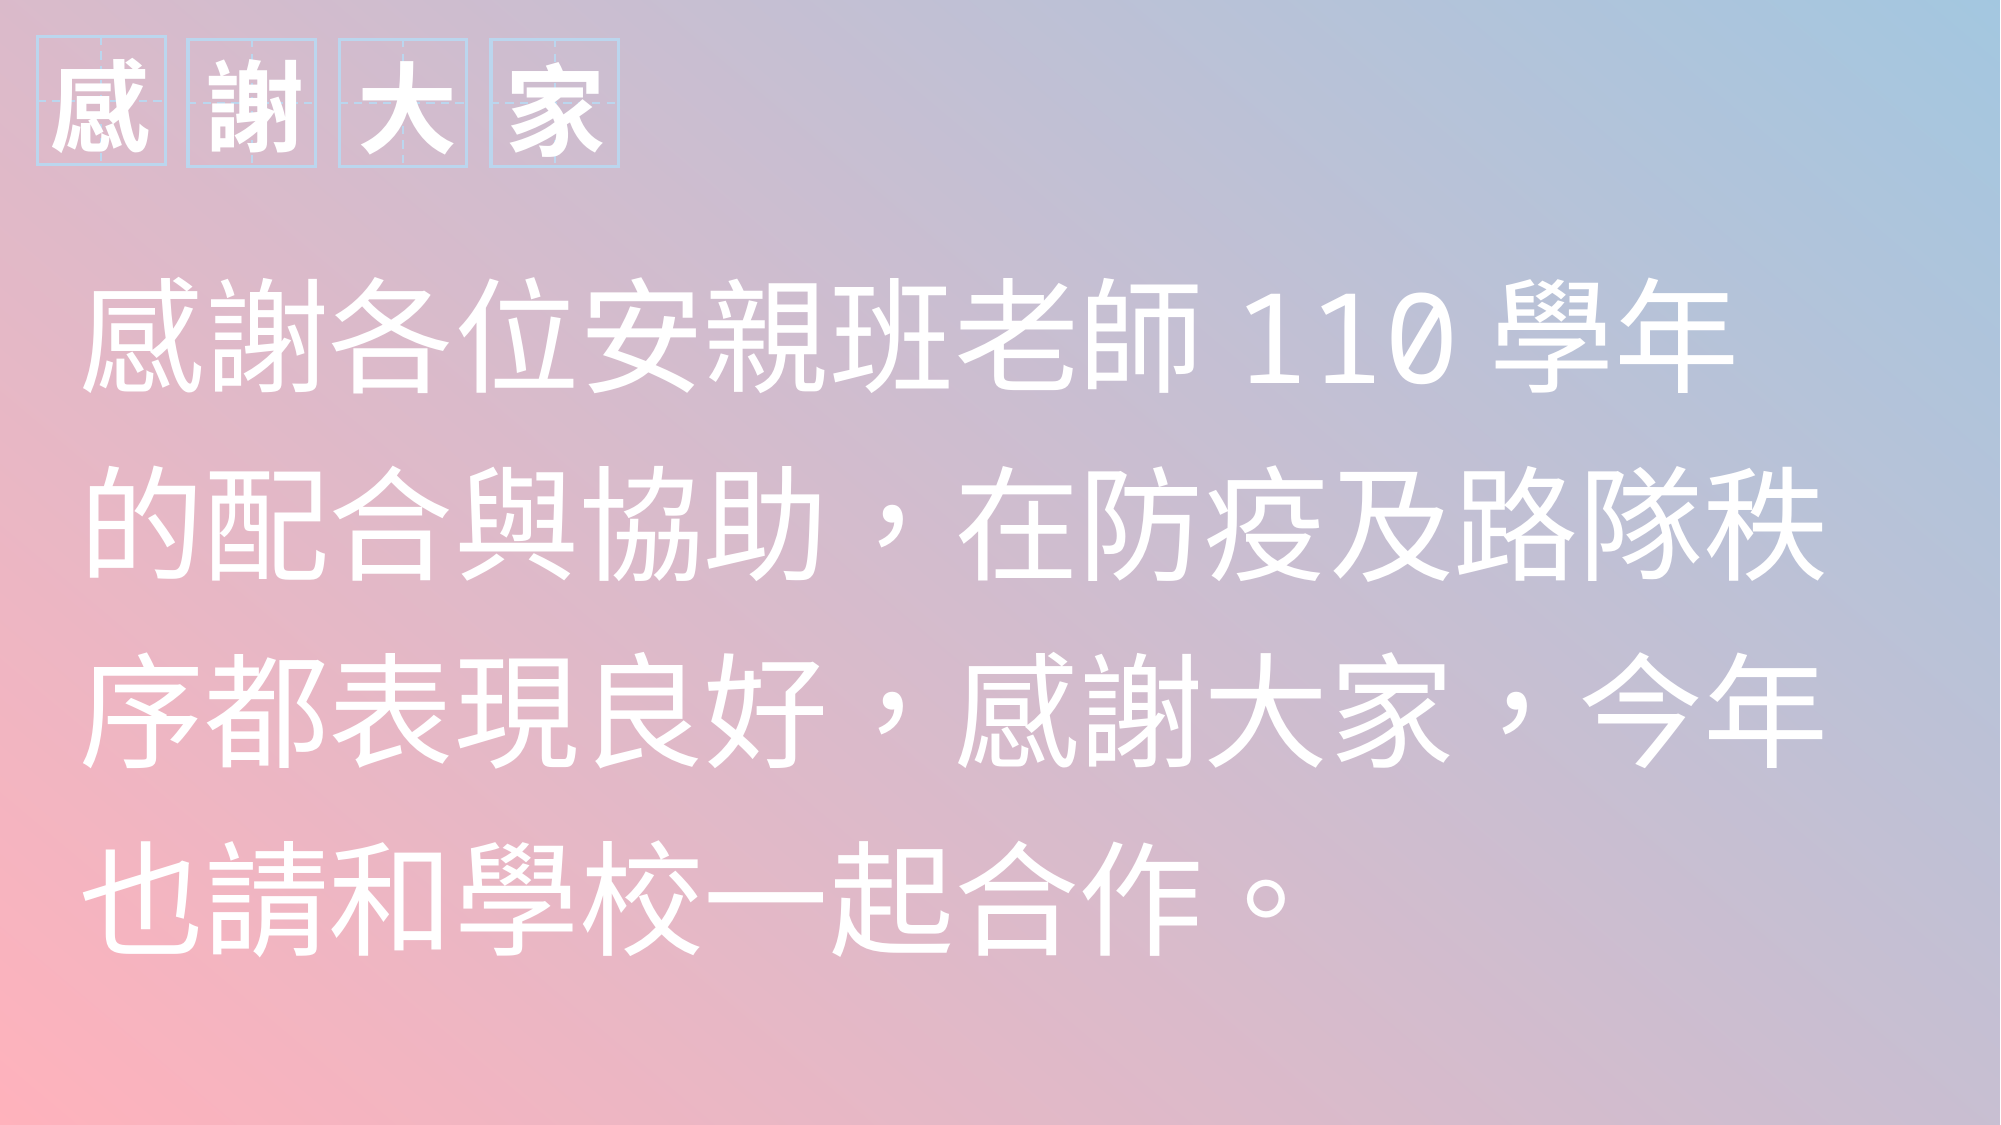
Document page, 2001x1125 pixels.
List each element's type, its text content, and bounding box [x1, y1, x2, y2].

text_box [0, 0, 2000, 1125]
text_box 感 [35, 36, 176, 174]
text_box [37, 36, 166, 165]
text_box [490, 38, 619, 167]
text_box 謝 [189, 36, 330, 173]
text_box 感謝各位安親班老師110學年的配合與協助，在防疫及路隊秩序都表現良好，感謝大家，今年也請和學校一起合作。 [64, 214, 1872, 1073]
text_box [187, 38, 316, 167]
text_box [339, 38, 468, 167]
text_box 大 [342, 39, 483, 176]
text_box 家 [490, 41, 631, 178]
